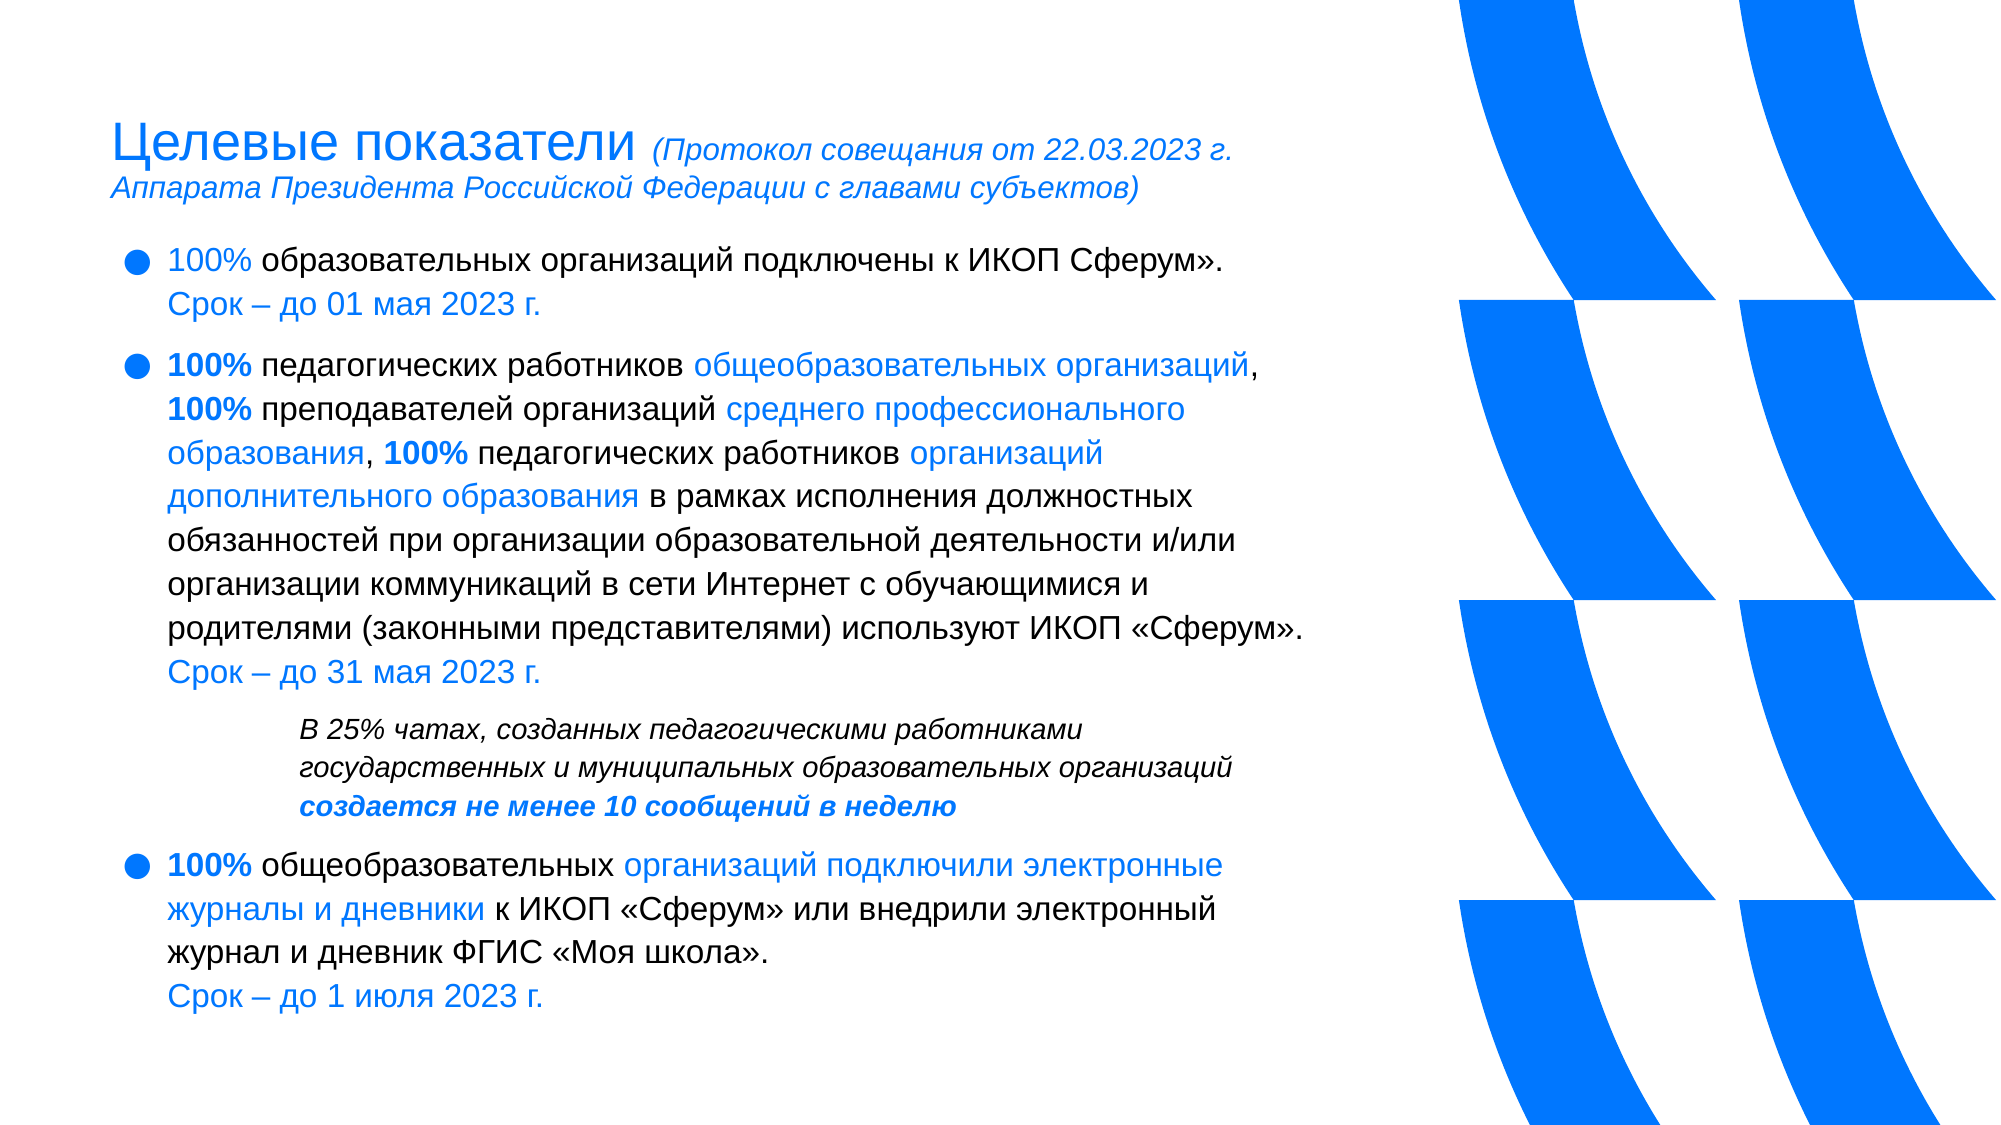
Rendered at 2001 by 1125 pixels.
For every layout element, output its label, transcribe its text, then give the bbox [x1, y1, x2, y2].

text_box 100% образовательных организаций подключены к ИКОП Сферум». Срок – до 01 мая 2023 г. 100% педагогических работников общеобразовательных организаций, 100% преподавателей организаций среднего профессионального образования, 100% педагогических работников организаций дополнительного образования в рамках исполнения должностных обязанностей при организации образовательной деятельности и/или организации коммуникаций в сети Интернет с обучающимися и родителями (законными представителями) используют ИКОП «Сферум». Срок – до 31 мая 2023 г. В 25% чатах, созданных педагогическими работниками государственных и муниципальных образовательных организаций создается не менее 10 сообщений в неделю 100% общеобразовательных организаций подключили электронные журналы и дневники к ИКОП «Сферум» или внедрили электронный журнал и дневник ФГИС «Моя школа». Срок – до 1 июля 2023 г. [108, 227, 1331, 1125]
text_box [1458, 0, 1997, 1125]
title Целевые показатели (Протокол совещания от 22.03.2023 г. Аппарата Президента Российской Федерации с главами субъектов) [111, 113, 1302, 227]
